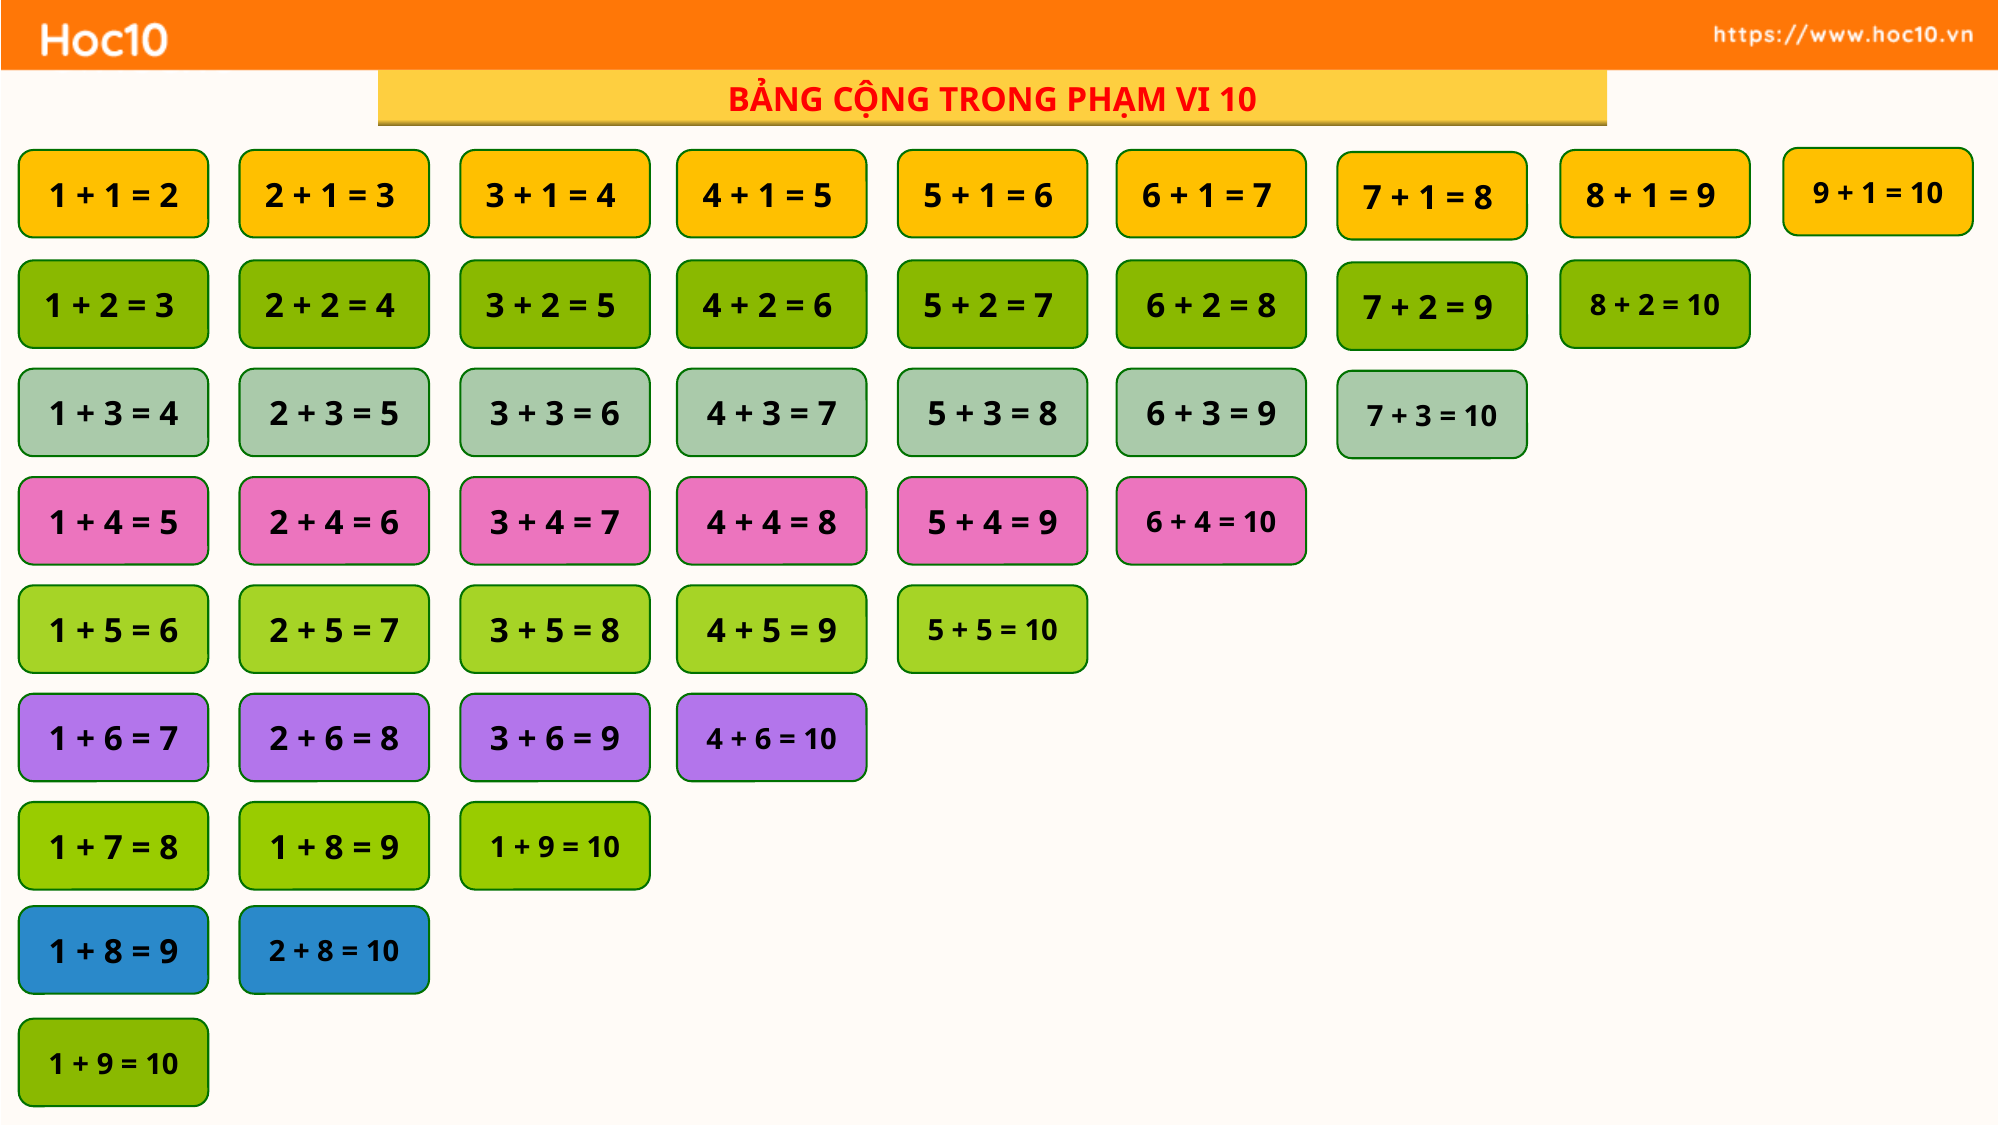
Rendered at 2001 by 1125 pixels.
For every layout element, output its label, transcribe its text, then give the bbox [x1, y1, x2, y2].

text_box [18, 693, 867, 782]
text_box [18, 260, 1750, 350]
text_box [18, 368, 1528, 459]
picture [1, 0, 1998, 1125]
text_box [18, 801, 650, 890]
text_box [18, 147, 1973, 240]
text_box BẢNG CỘNG TRONG PHẠM VI 10 [378, 70, 1608, 126]
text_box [18, 906, 430, 994]
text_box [18, 477, 1307, 565]
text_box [18, 585, 1088, 673]
text_box 1 + 9 = 10 [17, 1017, 210, 1108]
